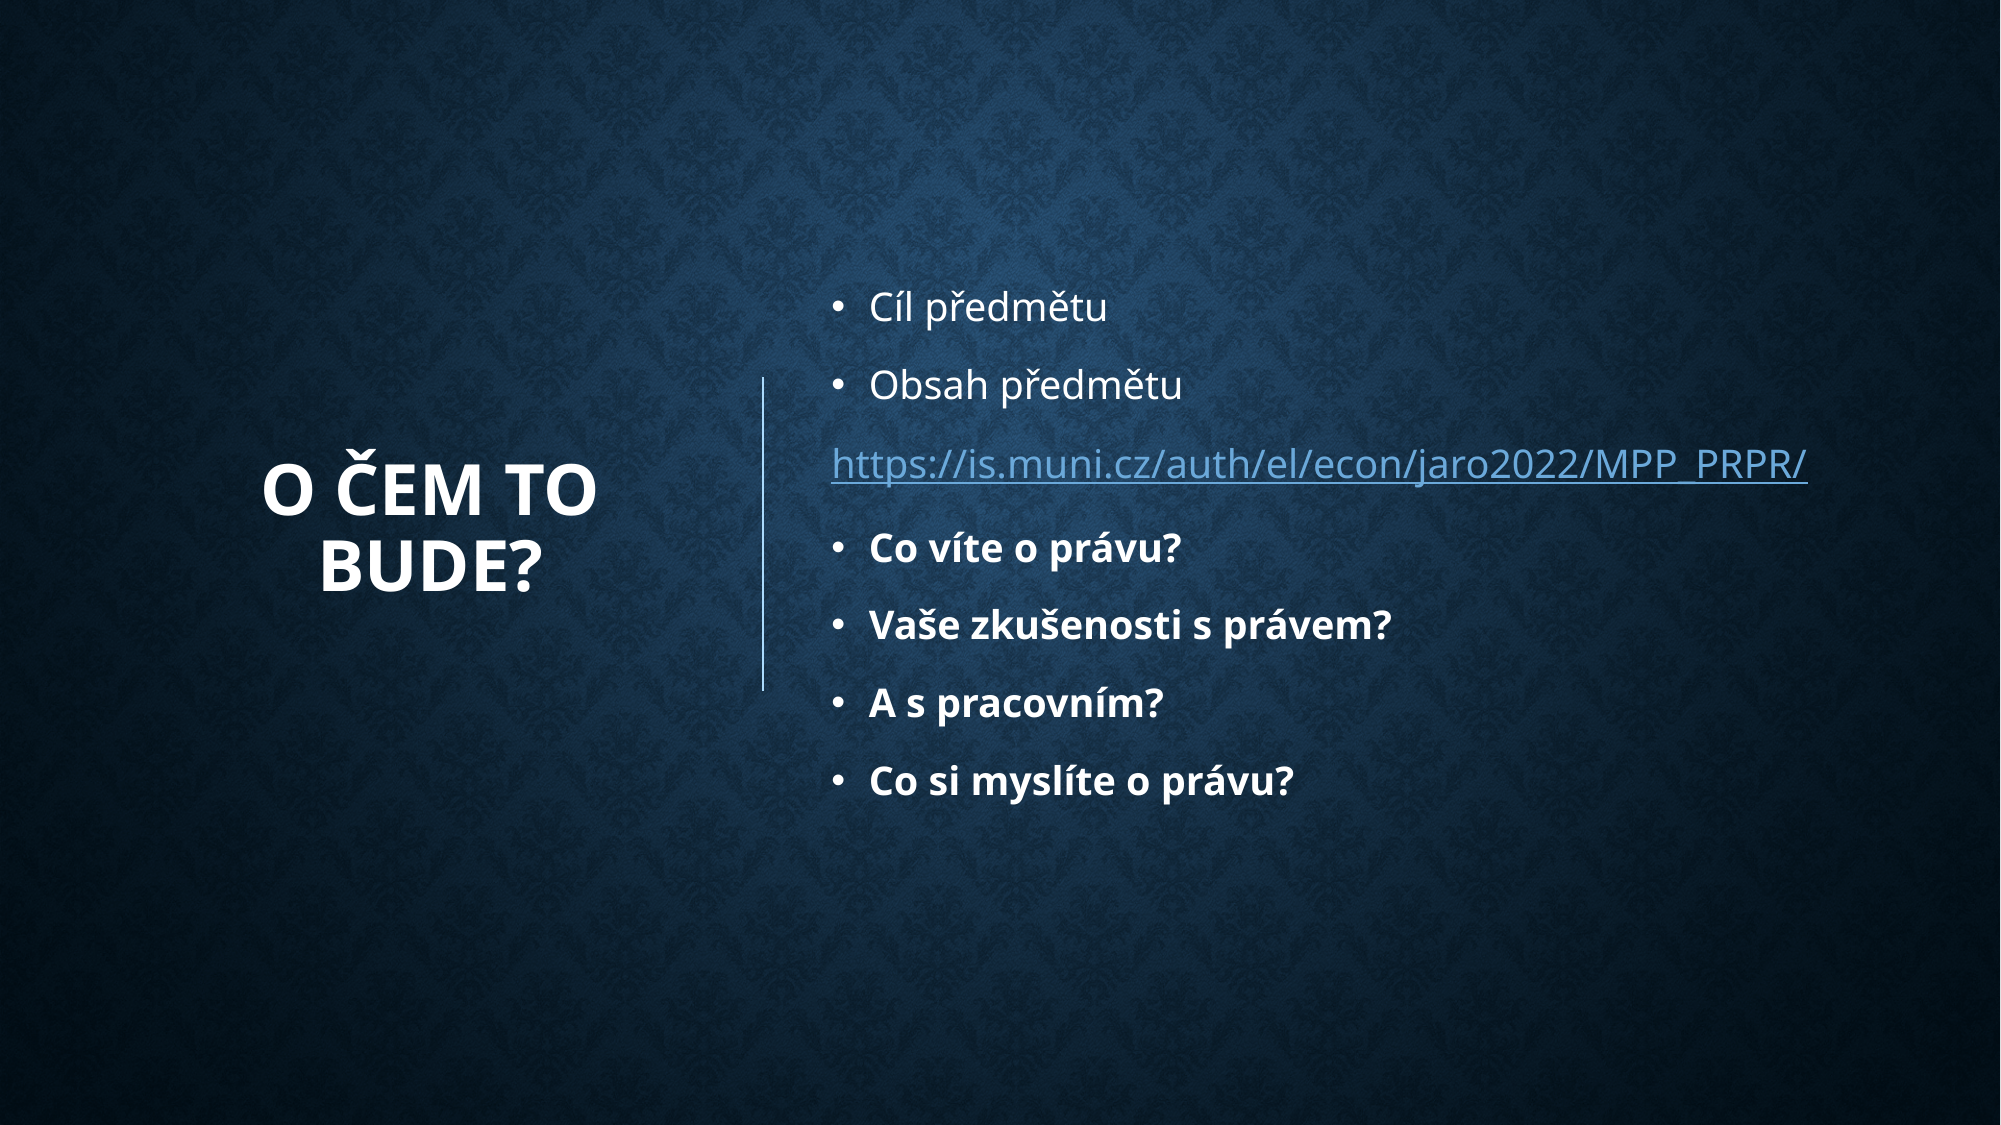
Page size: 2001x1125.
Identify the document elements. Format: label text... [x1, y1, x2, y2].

title O čem to bude? [149, 152, 711, 910]
text_box [0, 0, 2000, 1125]
list Cíl předmětu Obsah předmětu https://is.muni.cz/auth/el/econ/jaro2022/MPP_PRPR/ Co víte o právu? Vaše zkušenosti s právem? A s pracovním? Co si myslíte o právu? [816, 159, 1849, 917]
